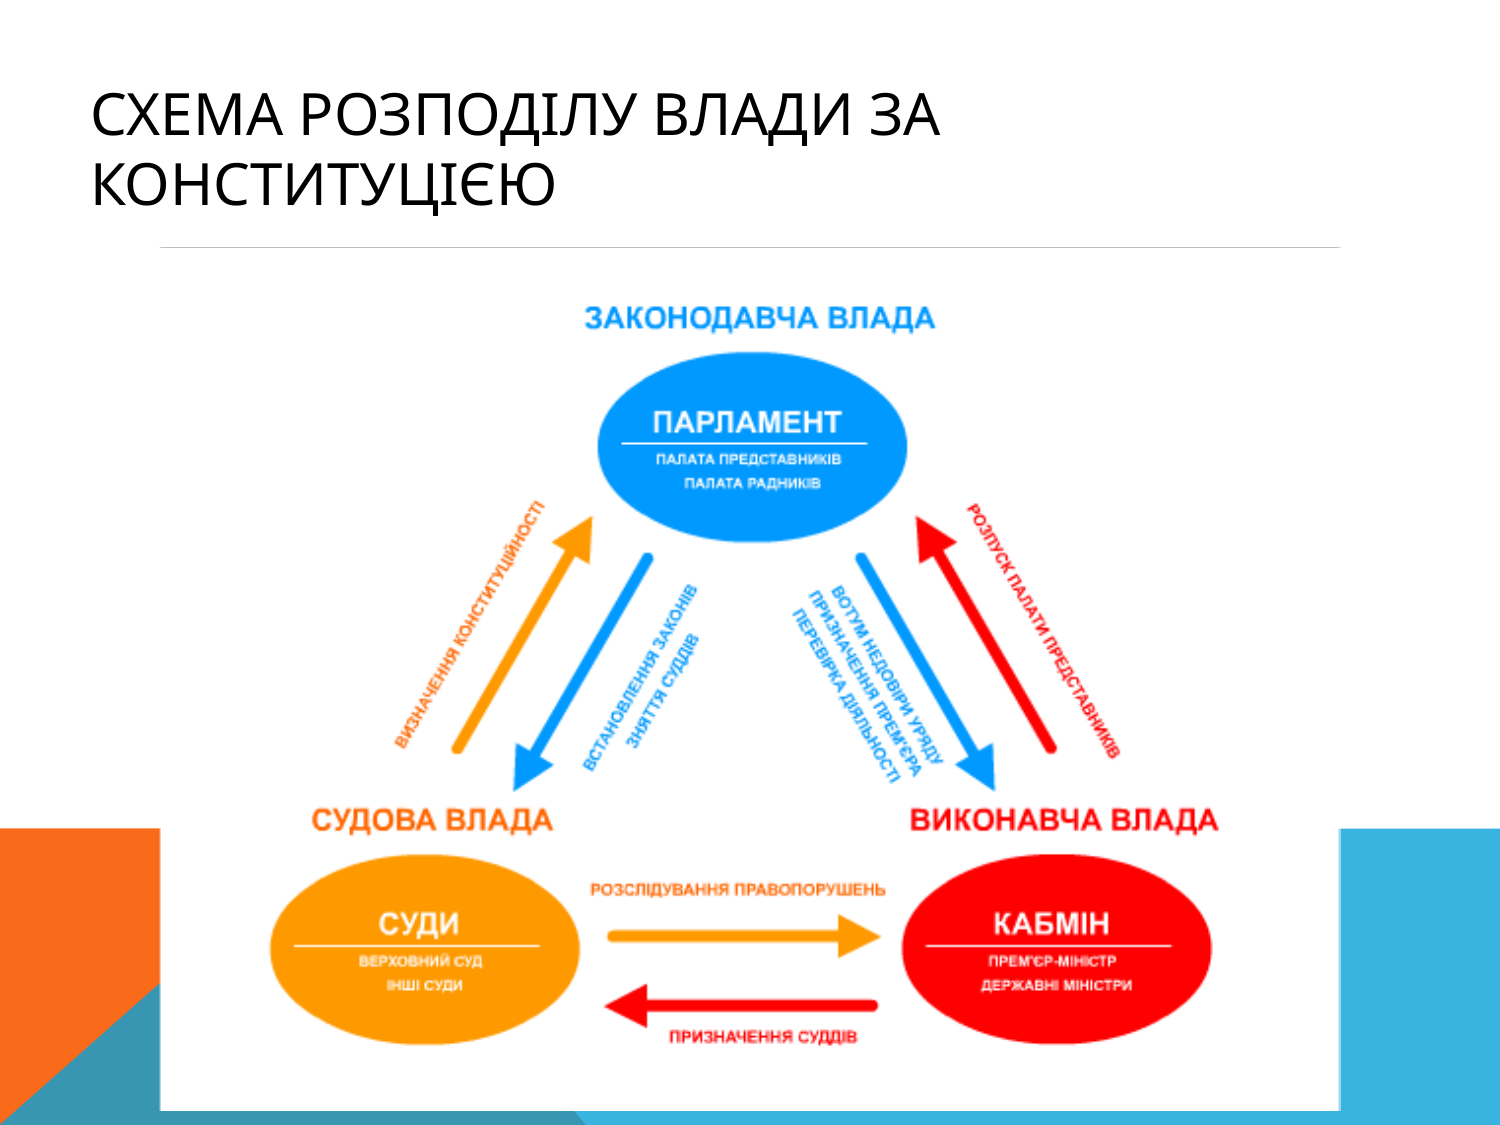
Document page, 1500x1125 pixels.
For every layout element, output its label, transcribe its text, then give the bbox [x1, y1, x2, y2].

picture [159, 245, 1341, 1111]
title Схема розподілу влади за Конституцією [75, 45, 1425, 233]
